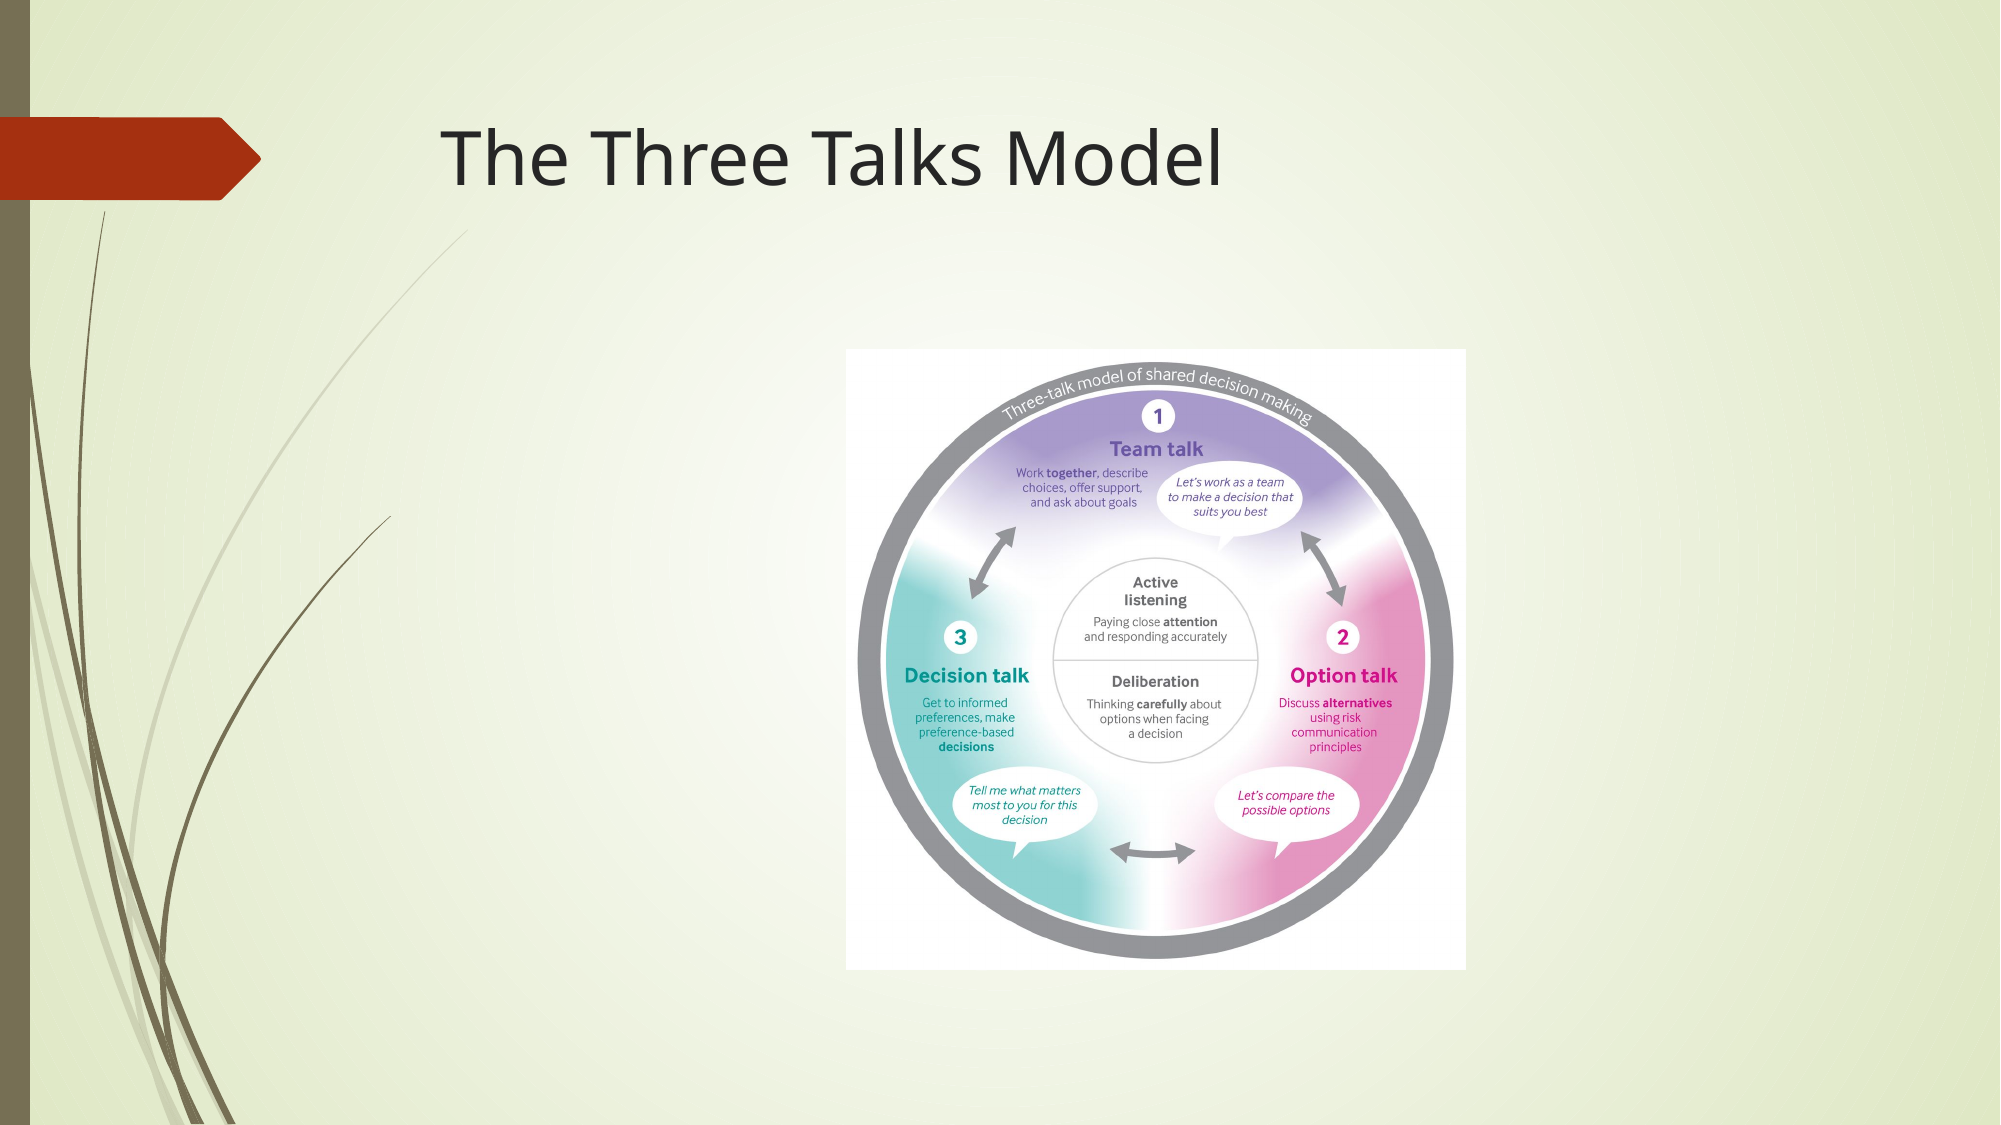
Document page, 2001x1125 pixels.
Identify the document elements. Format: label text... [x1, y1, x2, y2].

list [846, 349, 1466, 970]
title The Three Talks Model [425, 102, 1888, 313]
